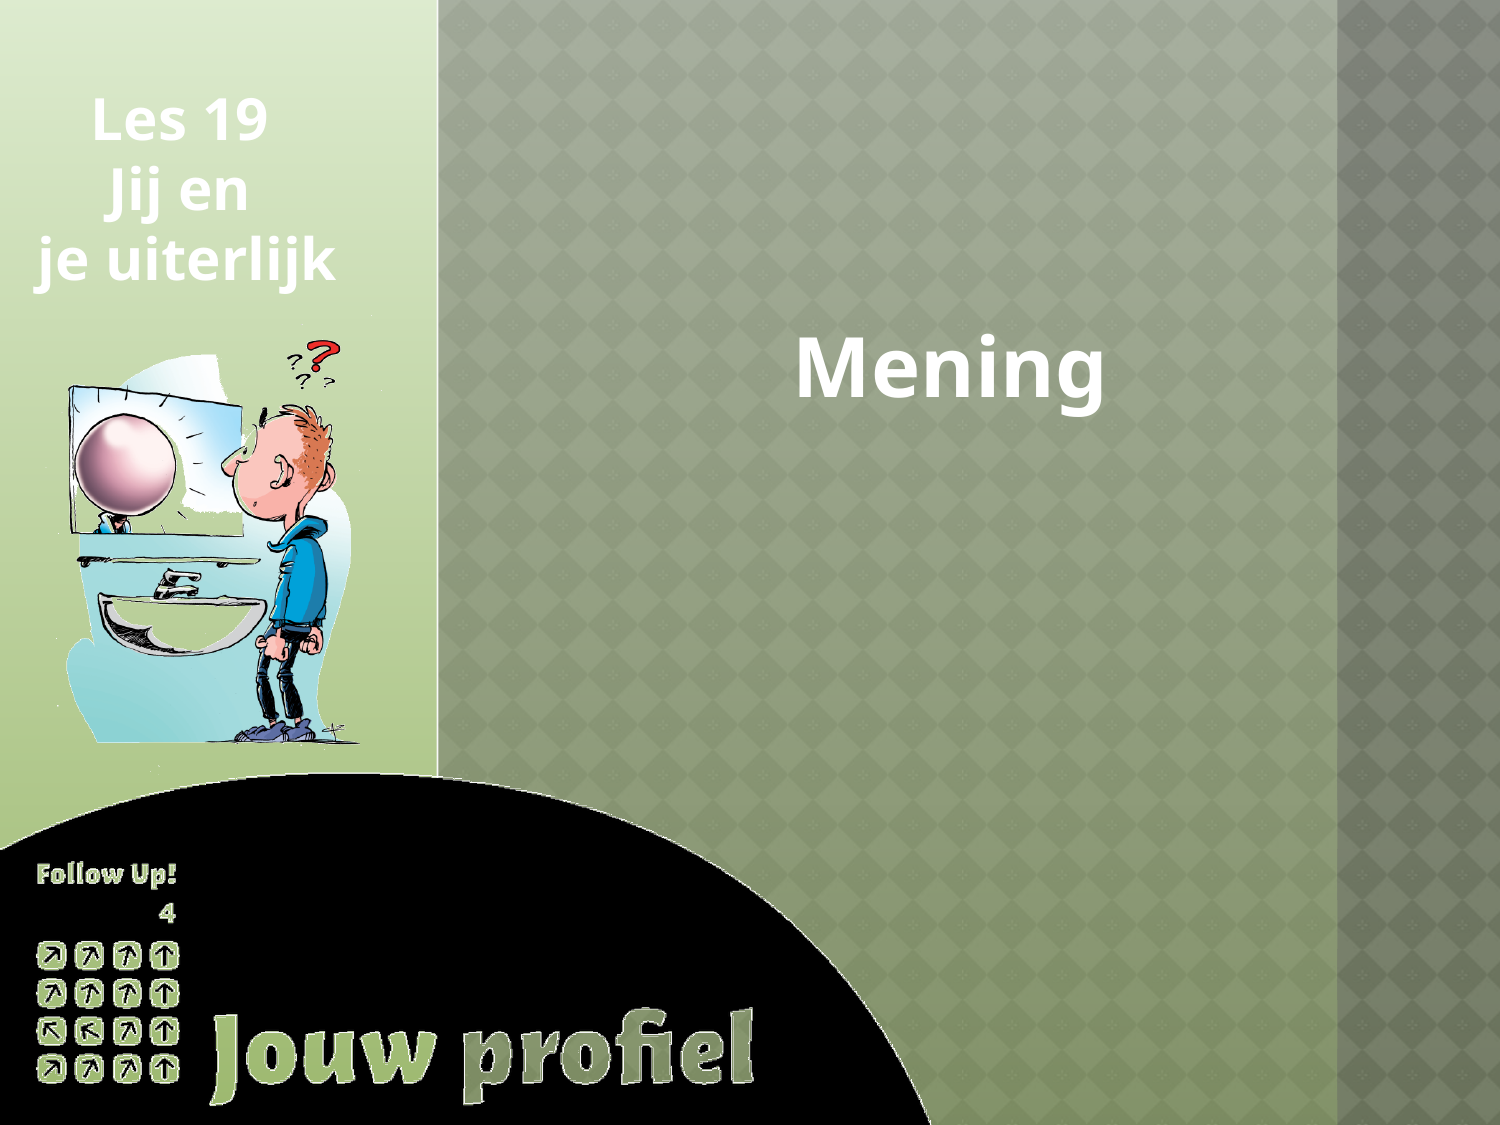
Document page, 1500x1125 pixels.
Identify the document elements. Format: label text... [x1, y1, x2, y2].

picture [0, 760, 952, 1125]
subtitle Mening [785, 314, 1129, 588]
picture [37, 312, 389, 776]
text_box Les 19 Jij en je uiterlijk [23, 75, 352, 300]
